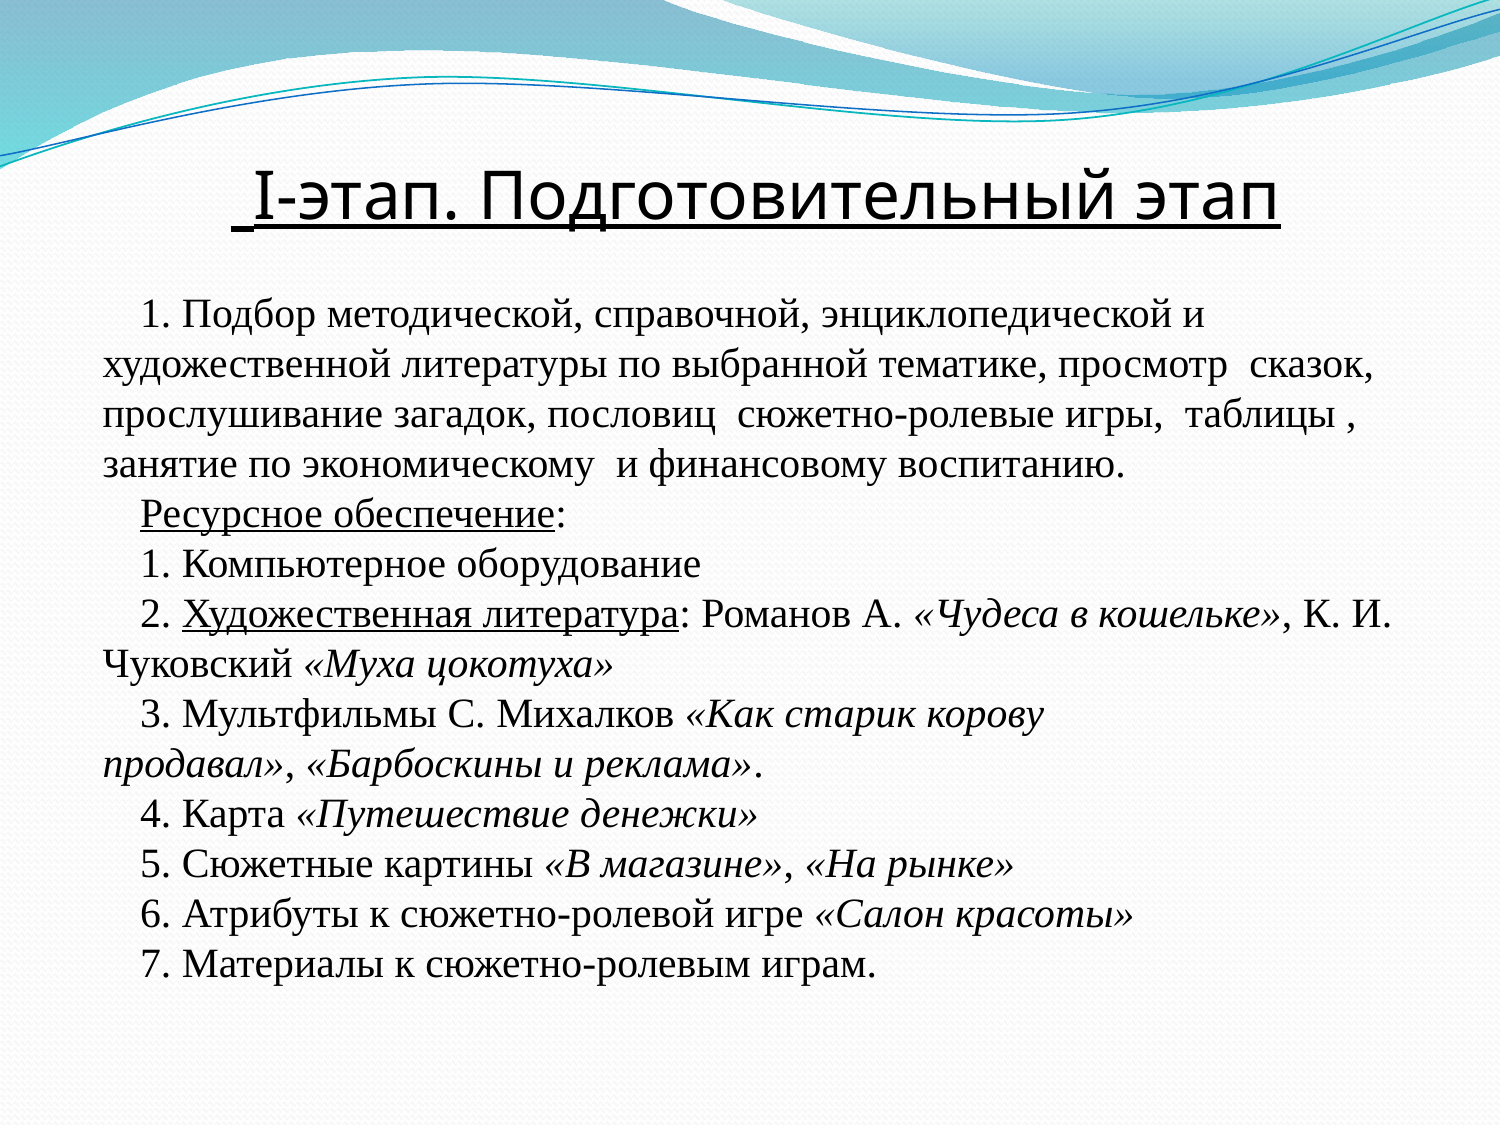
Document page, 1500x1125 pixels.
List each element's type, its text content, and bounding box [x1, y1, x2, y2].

text_box 1. Подбор методической, справочной, энциклопедической и художественной литературы по выбранной тематике, просмотр сказок, прослушивание загадок, пословиц сюжетно-ролевые игры, таблицы , занятие по экономическому и финансовому воспитанию. Ресурсное обеспечение: 1. Компьютерное оборудование 2. Художественная литература: Романов А. «Чудеса в кошельке», К. И. Чуковский «Муха цокотуха» 3. Мультфильмы С. Михалков «Как старик корову продавал», «Барбоскины и реклама». 4. Карта «Путешествие денежки» 5. Сюжетные картины «В магазине», «На рынке» 6. Атрибуты к сюжетно-ролевой игре «Салон красоты» 7. Материалы к сюжетно-ролевым играм. [87, 278, 1450, 994]
title I-этап. Подготовительный этап [75, 125, 1438, 338]
